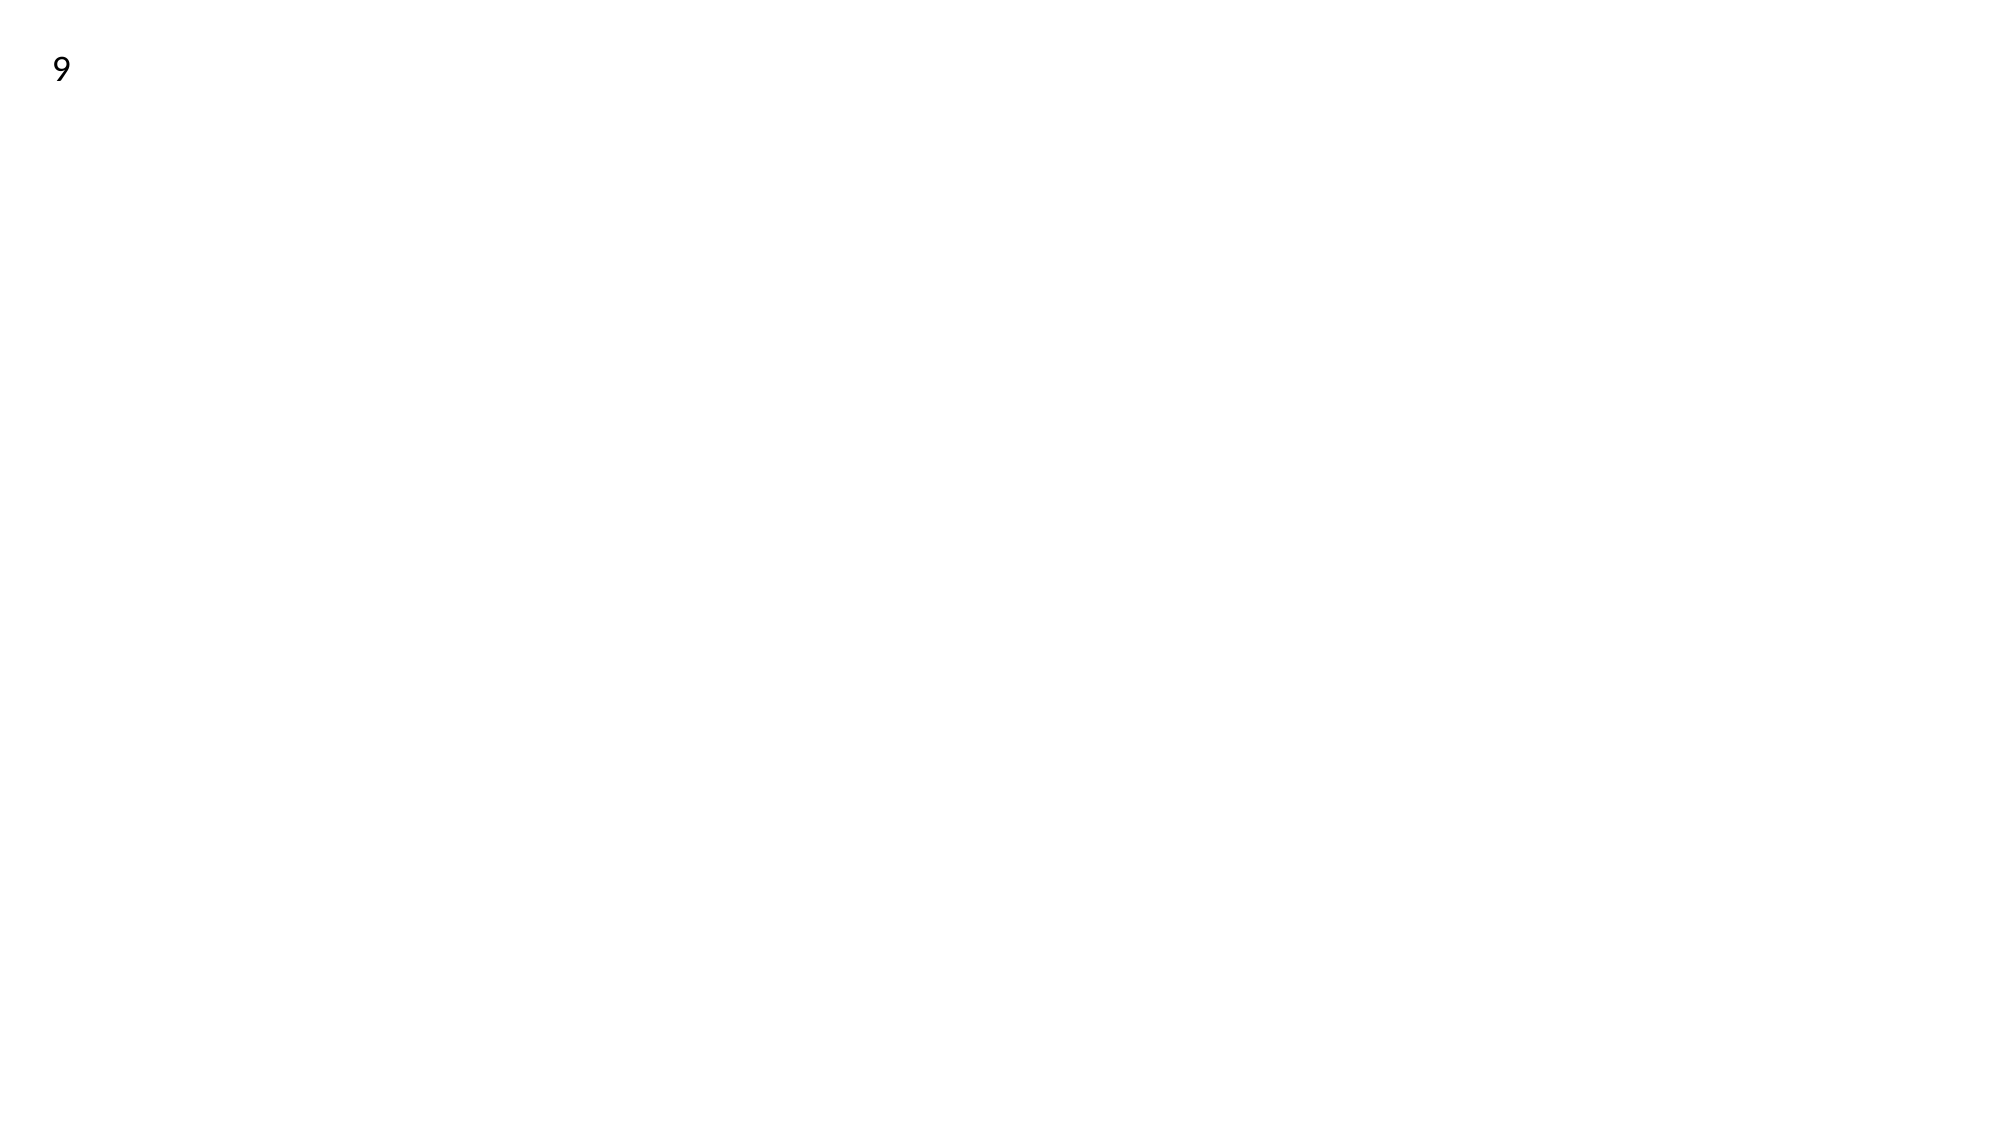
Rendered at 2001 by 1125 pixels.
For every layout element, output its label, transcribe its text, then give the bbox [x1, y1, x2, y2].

text_box 9 [37, 37, 126, 97]
